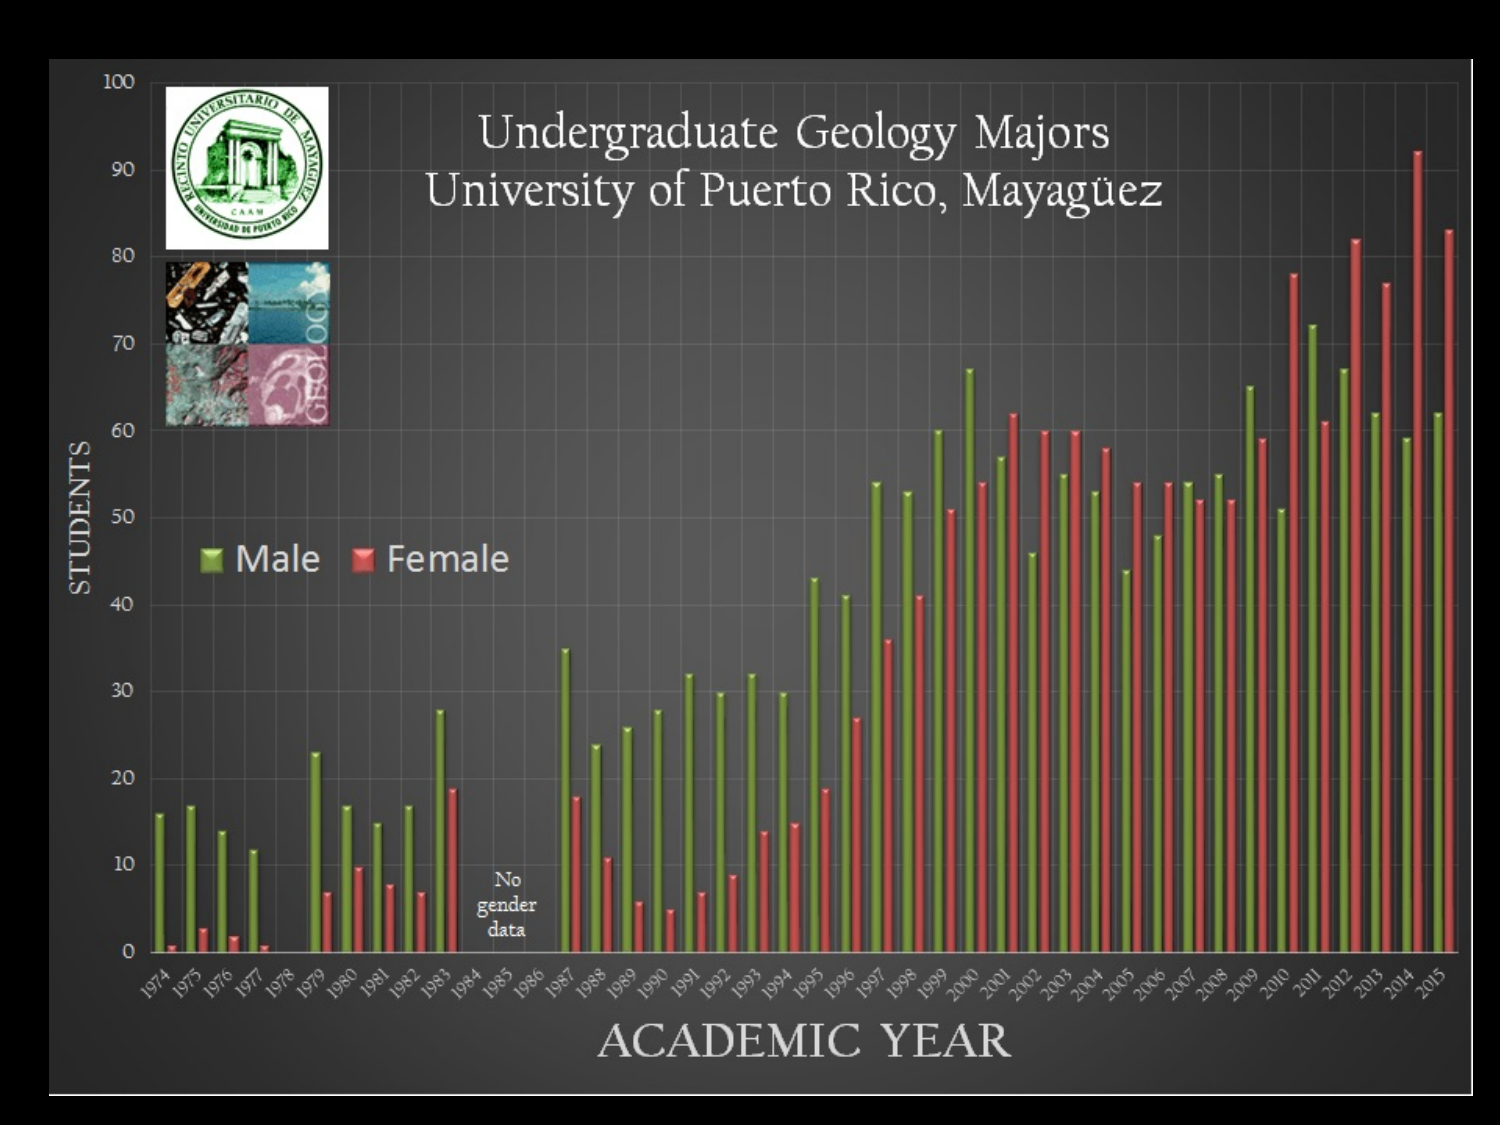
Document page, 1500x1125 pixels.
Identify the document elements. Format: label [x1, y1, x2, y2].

picture [49, 59, 1473, 1096]
